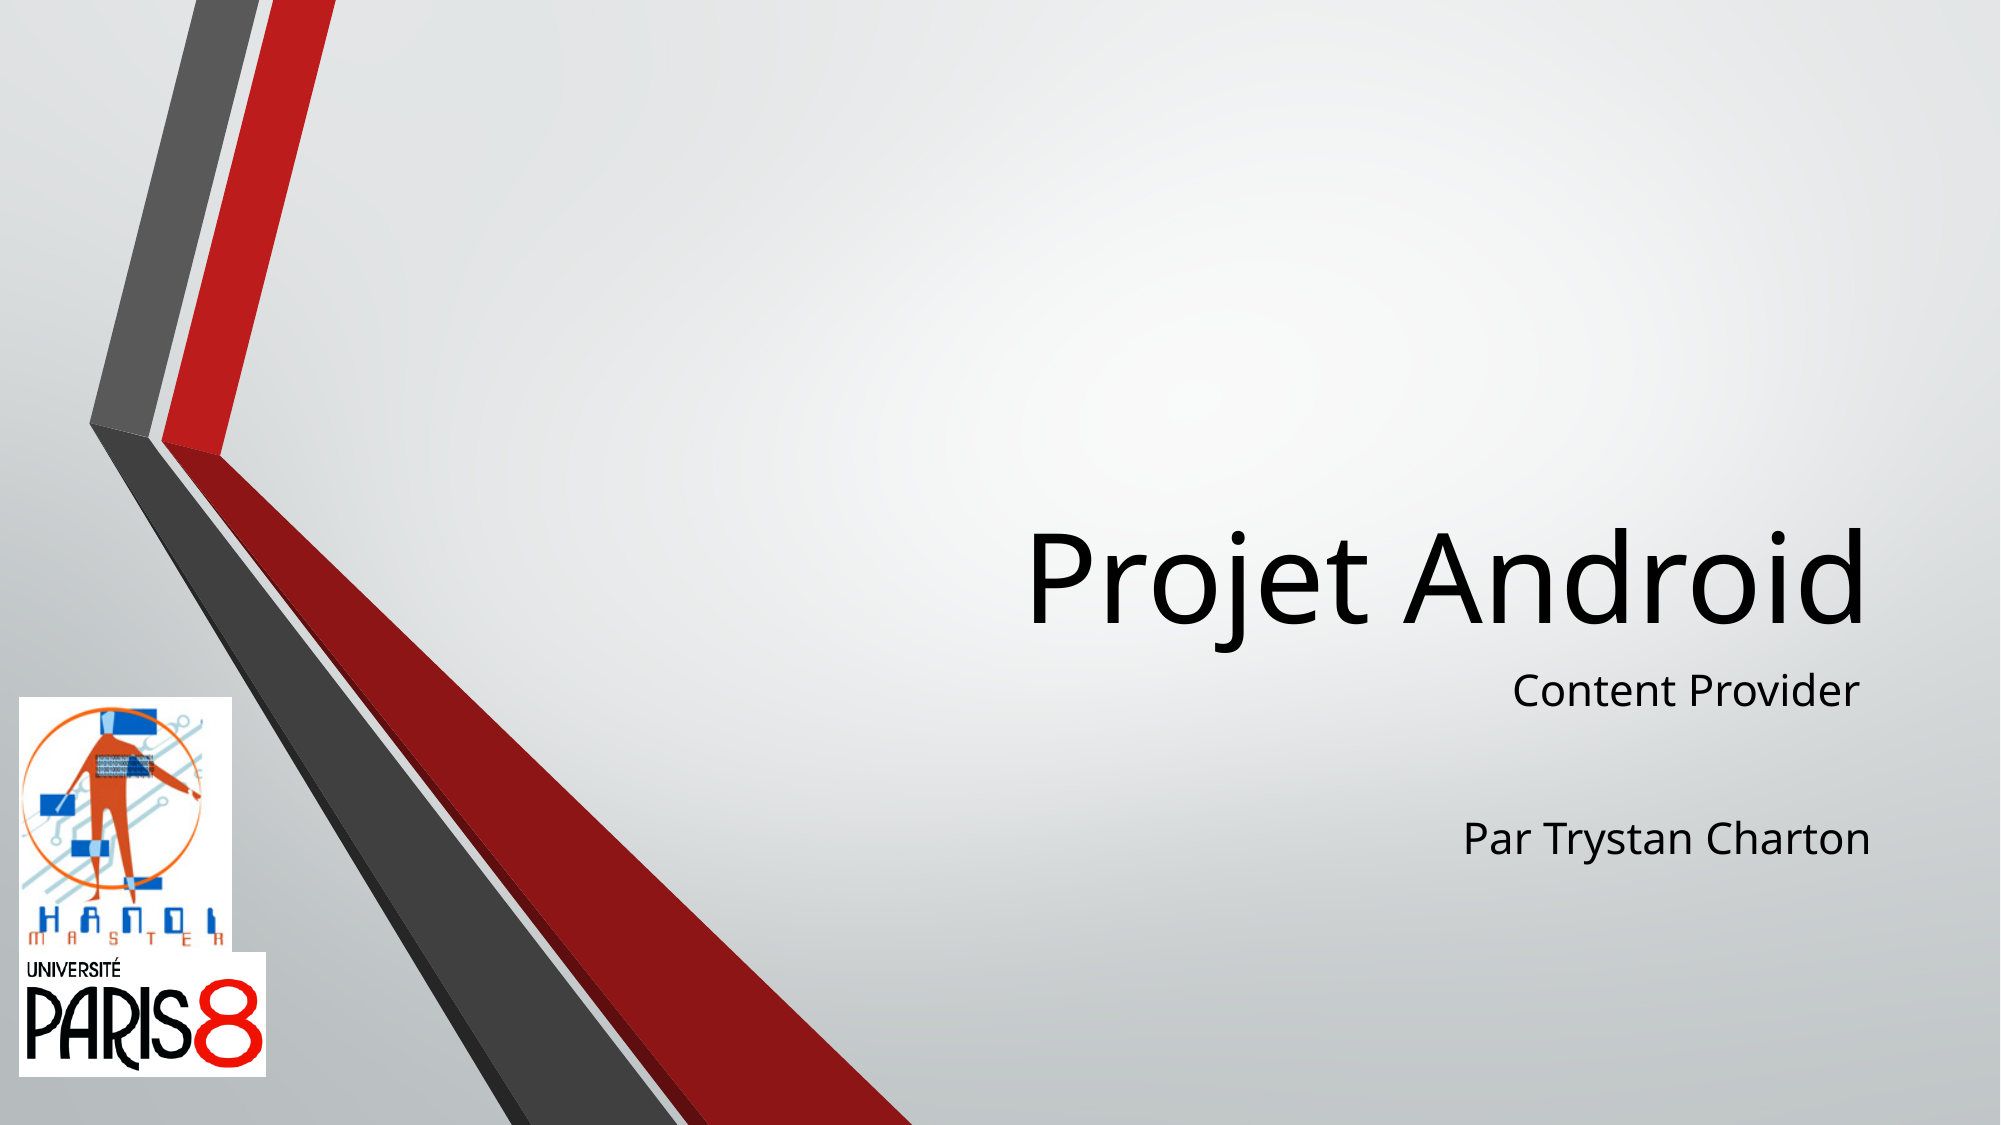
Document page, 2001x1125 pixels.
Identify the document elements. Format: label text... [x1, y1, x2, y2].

title Projet Android [480, 226, 1887, 656]
subtitle Content Provider Par Trystan Charton [740, 655, 1887, 884]
picture [19, 697, 267, 1077]
